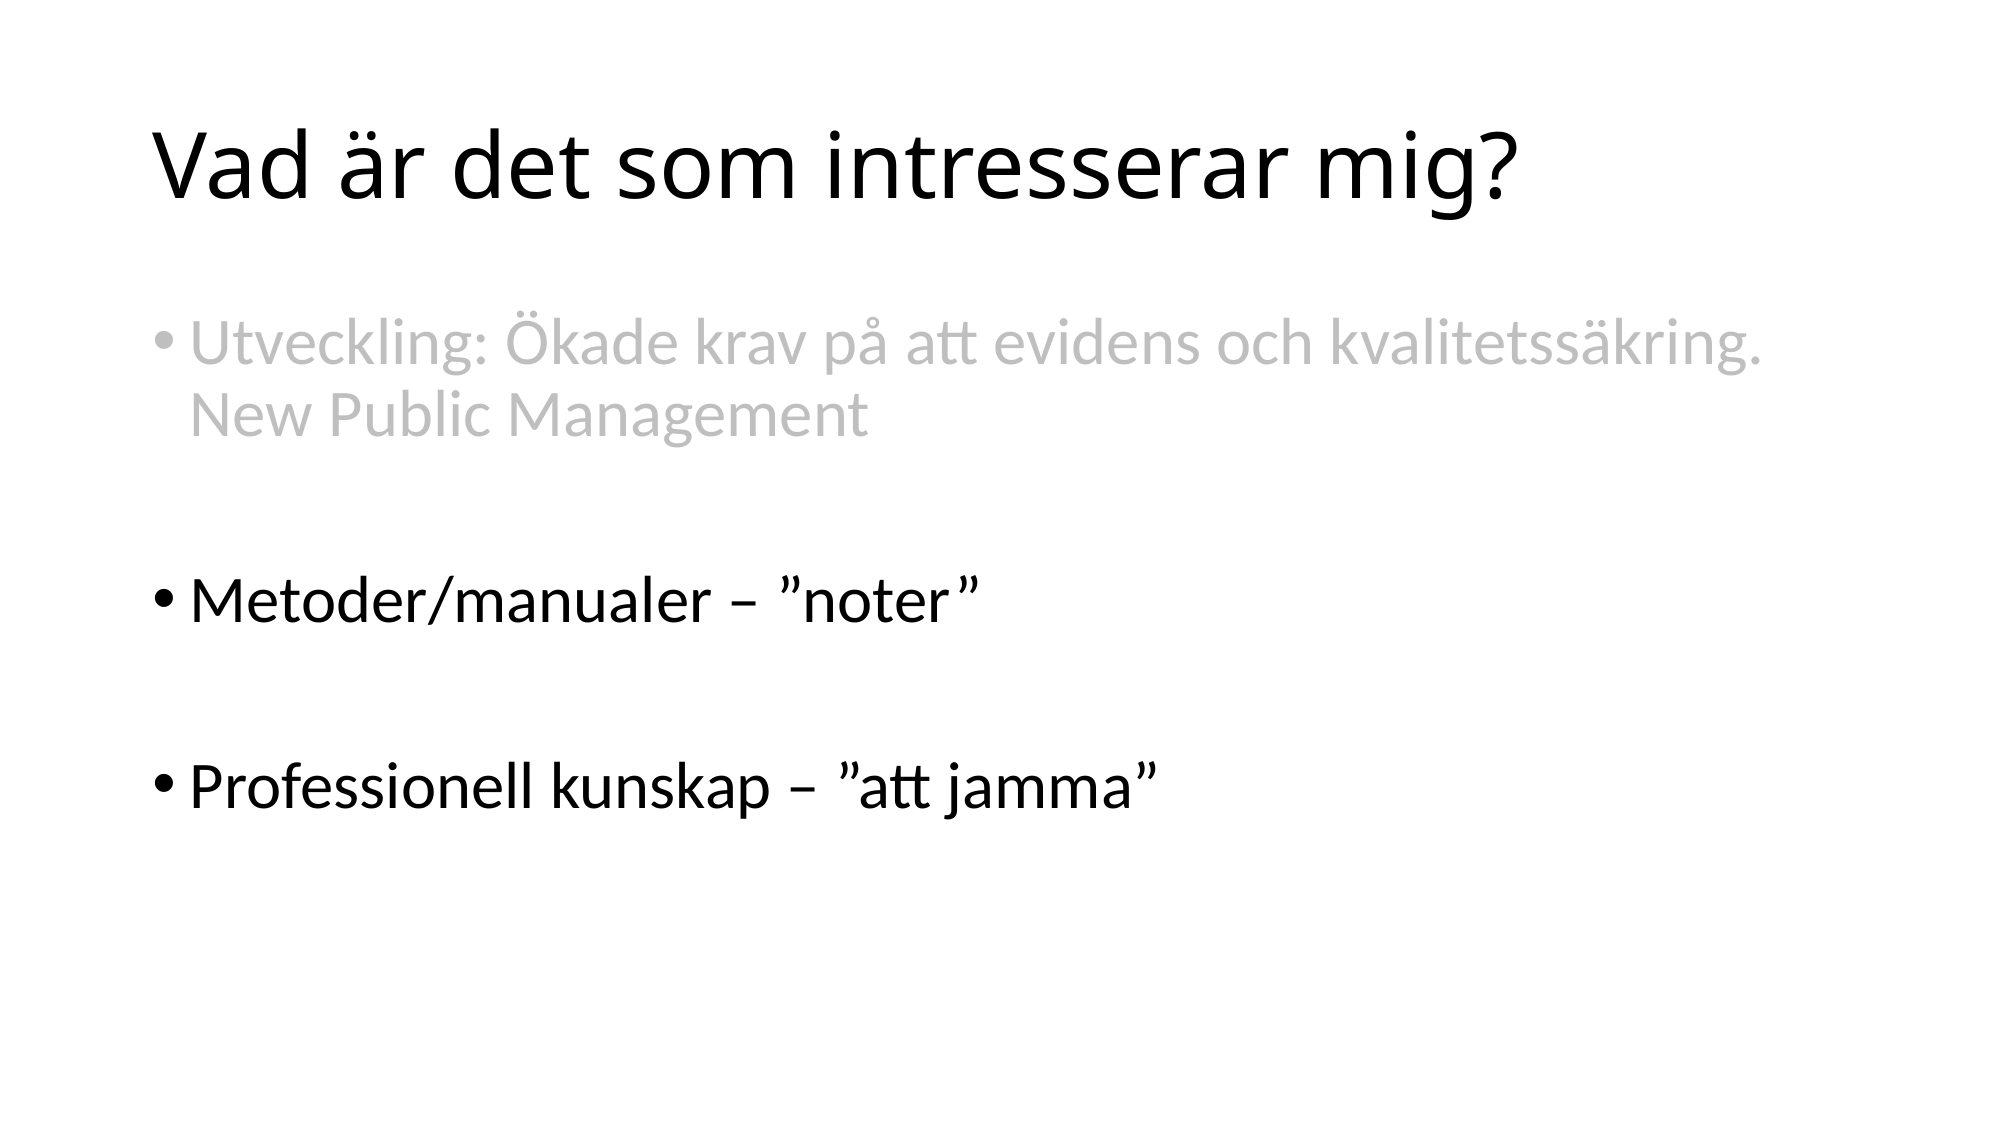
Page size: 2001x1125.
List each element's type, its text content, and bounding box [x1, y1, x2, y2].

title Vad är det som intresserar mig? [137, 59, 1863, 278]
list Utveckling: Ökade krav på att evidens och kvalitetssäkring. New Public Management Metoder/manualer – ”noter” Professionell kunskap – ”att jamma” [137, 299, 1863, 1014]
